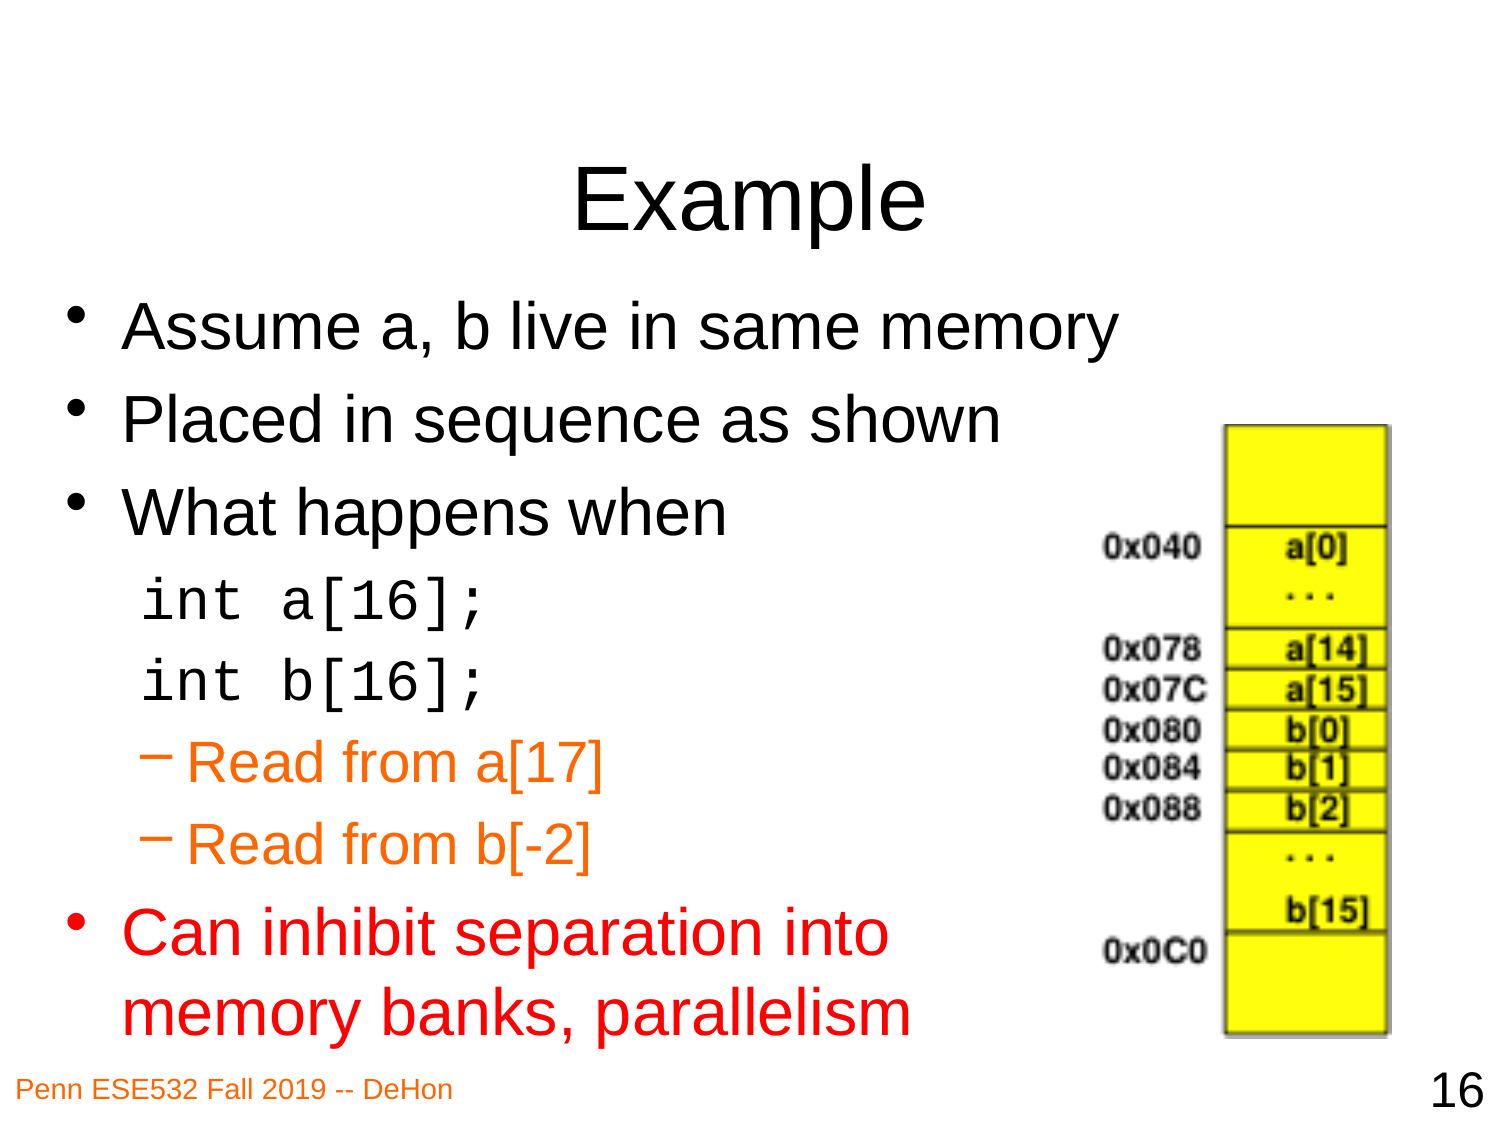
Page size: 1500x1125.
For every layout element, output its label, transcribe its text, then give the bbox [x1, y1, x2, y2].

picture [1099, 424, 1392, 1040]
list Assume a, b live in same memory Placed in sequence as shown What happens when int a[16]; int b[16]; Read from a[17] Read from b[-2] Can inhibit separation into memory banks, parallelism [49, 274, 1326, 951]
slide_number Penn ESE532 Fall 2019 -- DeHon [0, 1062, 576, 1125]
slide_number 16 [1187, 1049, 1500, 1125]
title Example [112, 99, 1388, 288]
